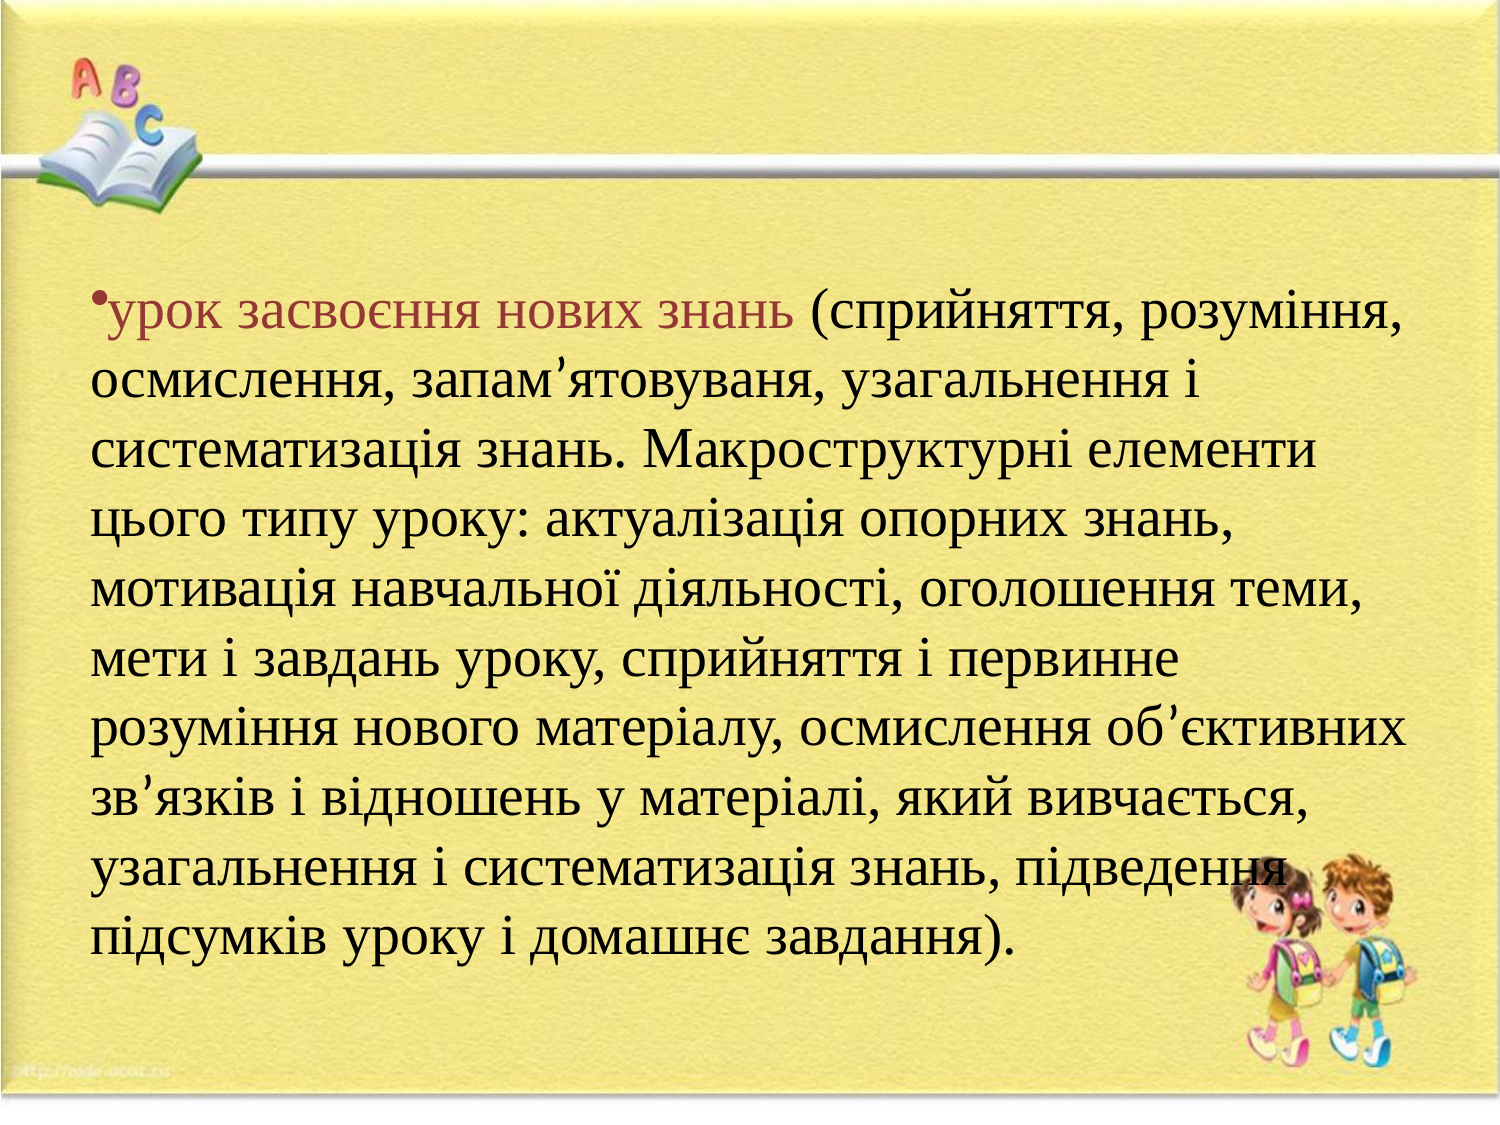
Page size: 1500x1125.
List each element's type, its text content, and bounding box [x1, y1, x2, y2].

list урок засвоєння нових знань (сприйняття, розуміння, осмислення, запам’ятовуваня, узагальнення і систематизація знань. Макроструктурні елементи цього типу уроку: актуалізація опорних знань, мотивація навчальної діяльності, оголошення теми, мети і завдань уроку, сприйняття і первинне розуміння нового матеріалу, осмислення об’єктивних зв’язків і відношень у матеріалі, який вивчається, узагальнення і систематизація знань, підведення підсумків уроку і домашнє завдання). [75, 262, 1425, 1005]
picture [0, 0, 1500, 1125]
